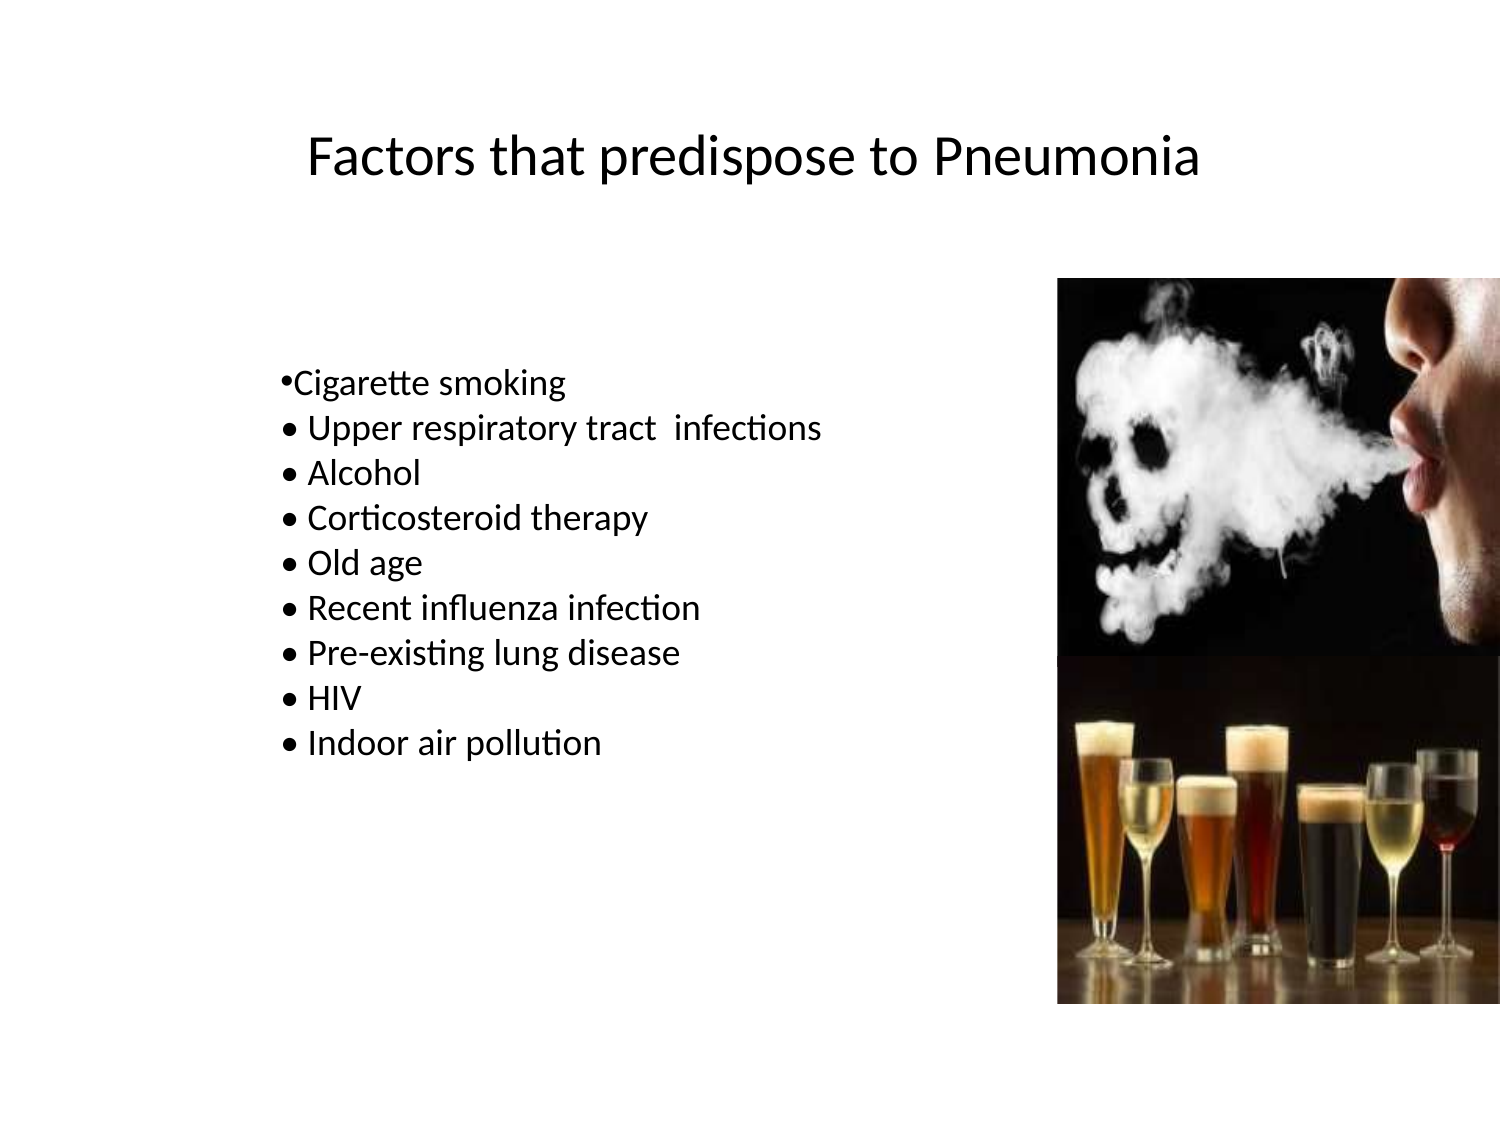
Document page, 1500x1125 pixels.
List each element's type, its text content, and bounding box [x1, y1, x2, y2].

title Factors that predispose to Pneumonia [221, 56, 1290, 247]
text_box [1057, 656, 1500, 1004]
text_box [1057, 278, 1500, 656]
text_box Cigarette smoking • Upper respiratory tract infections • Alcohol • Corticosteroid therapy • Old age • Recent influenza infection • Pre-existing lung disease • HIV • Indoor air pollution [265, 350, 963, 771]
